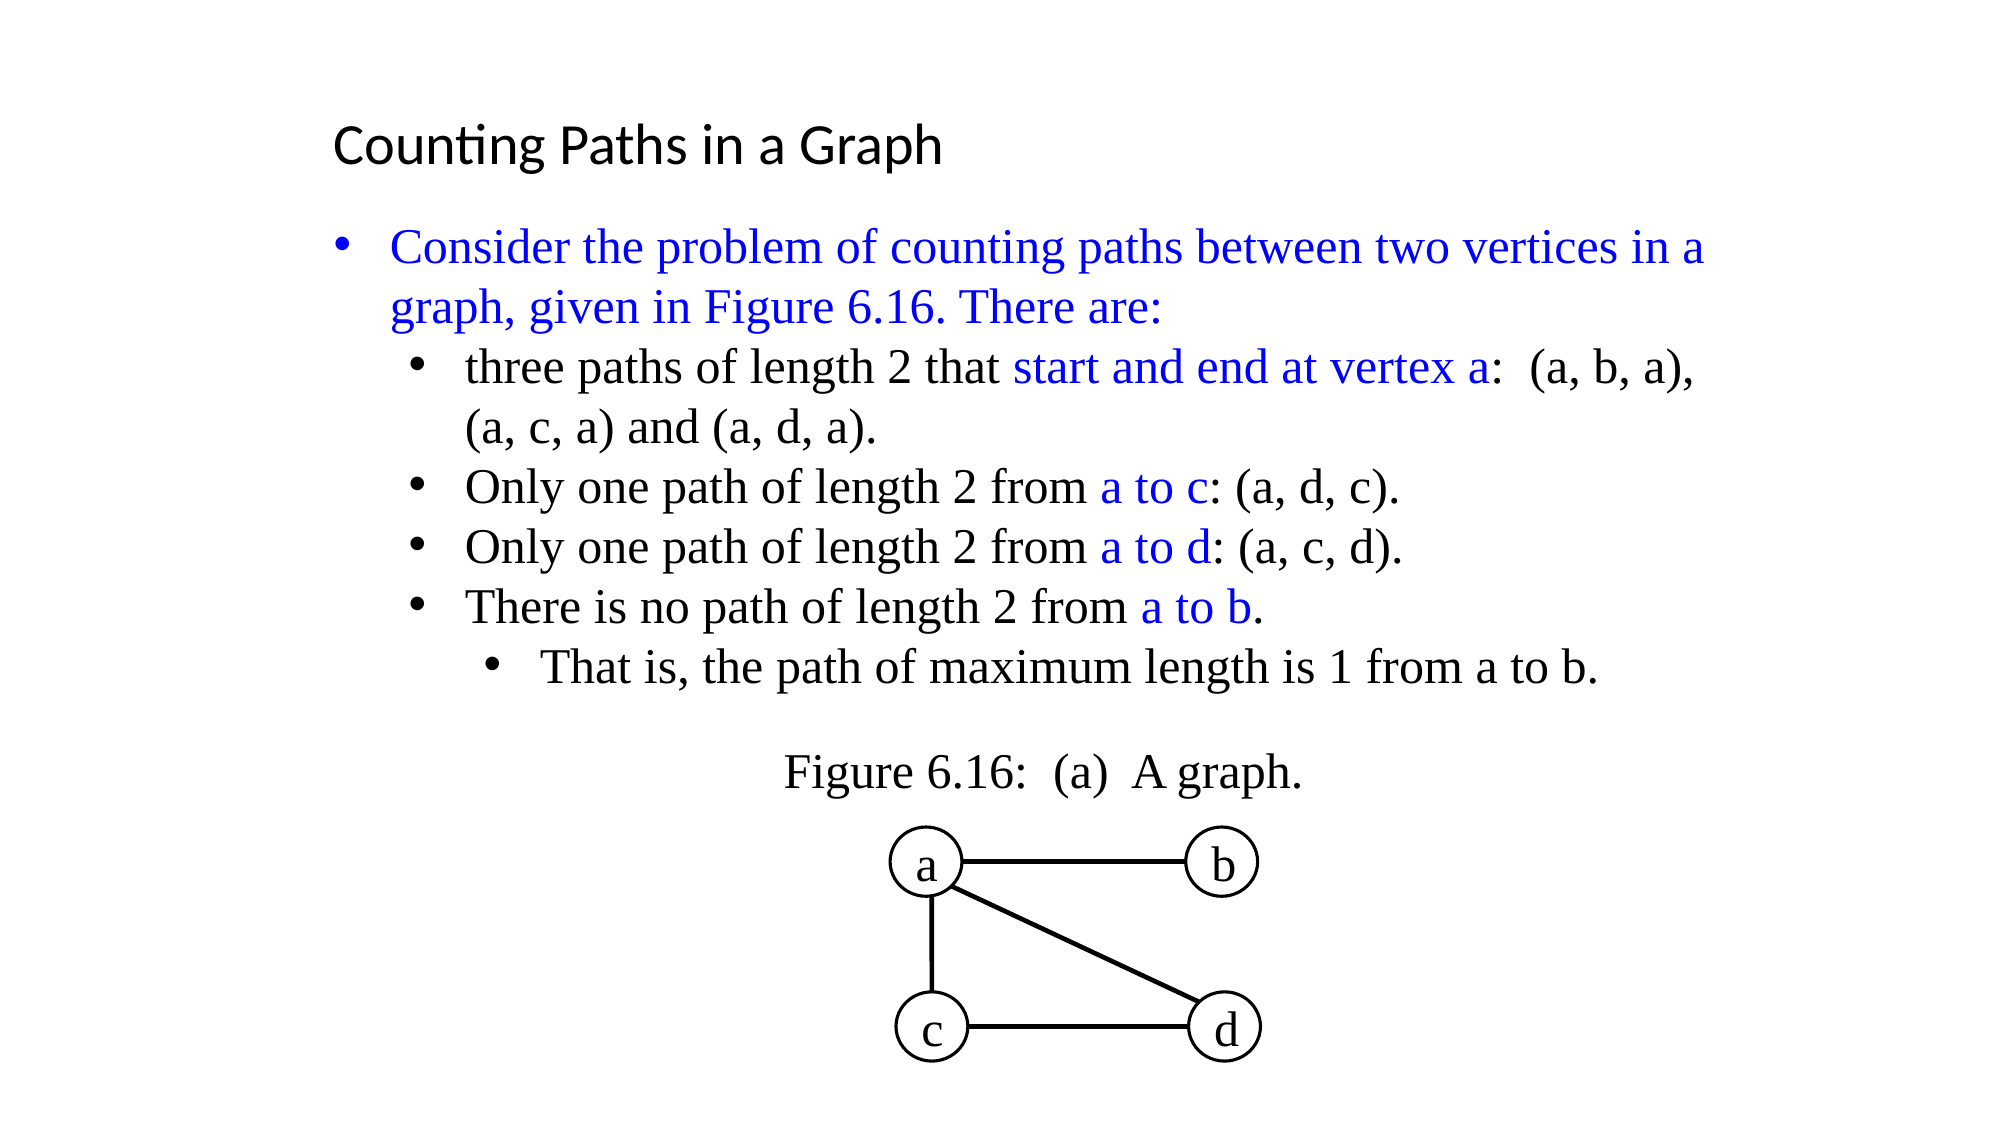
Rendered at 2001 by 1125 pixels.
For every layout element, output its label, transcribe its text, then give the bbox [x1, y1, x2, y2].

text_box a [890, 827, 962, 897]
text_box b [1185, 827, 1258, 897]
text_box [951, 886, 1200, 1002]
text_box Counting Paths in a Graph Consider the problem of counting paths between two vertices in a graph, given in Figure 6.16. There are: three paths of length 2 that start and end at vertex a: (a, b, a), (a, c, a) and (a, d, a). Only one path of length 2 from a to c: (a, d, c). Only one path of length 2 from a to d: (a, c, d). There is no path of length 2 from a to b. That is, the path of maximum length is 1 from a to b. Figure 6.16: (a) A graph. [318, 98, 1765, 1084]
text_box d [1188, 991, 1261, 1062]
text_box c [895, 992, 968, 1062]
